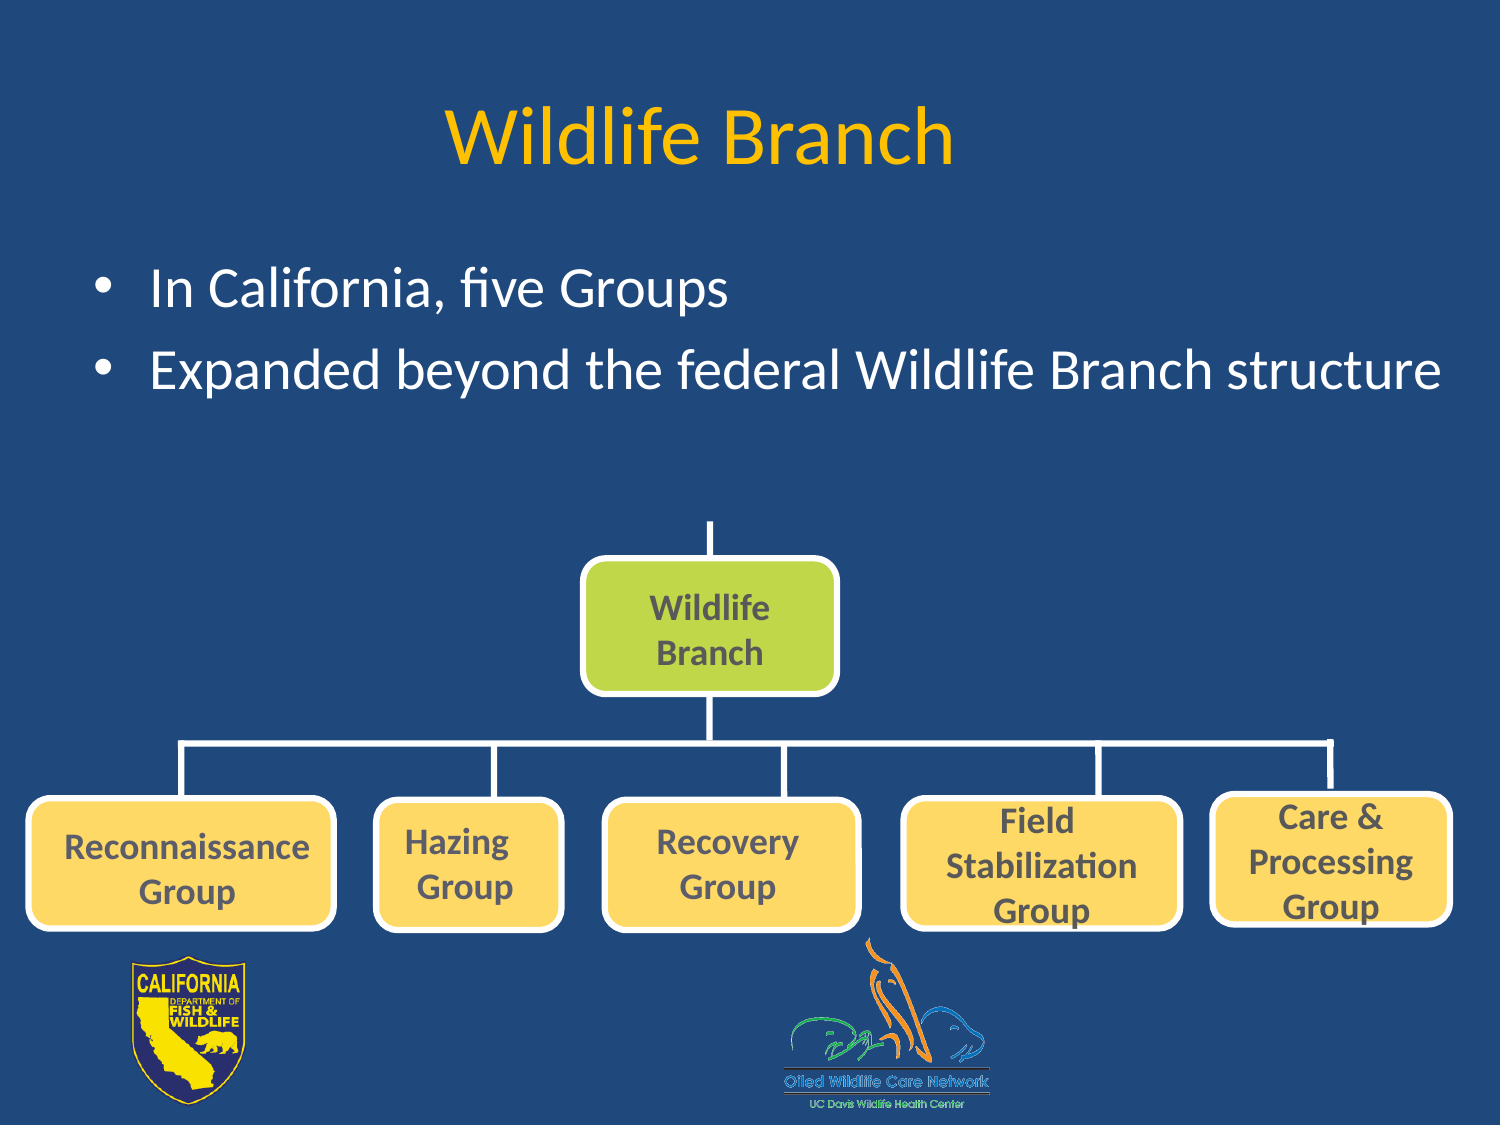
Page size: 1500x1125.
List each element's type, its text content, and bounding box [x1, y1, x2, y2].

title Wildlife Branch [0, 37, 1401, 225]
picture [783, 937, 991, 1110]
list In California, five Groups Expanded beyond the federal Wildlife Branch structure [78, 242, 1463, 601]
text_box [28, 520, 1451, 952]
picture [129, 953, 246, 1107]
